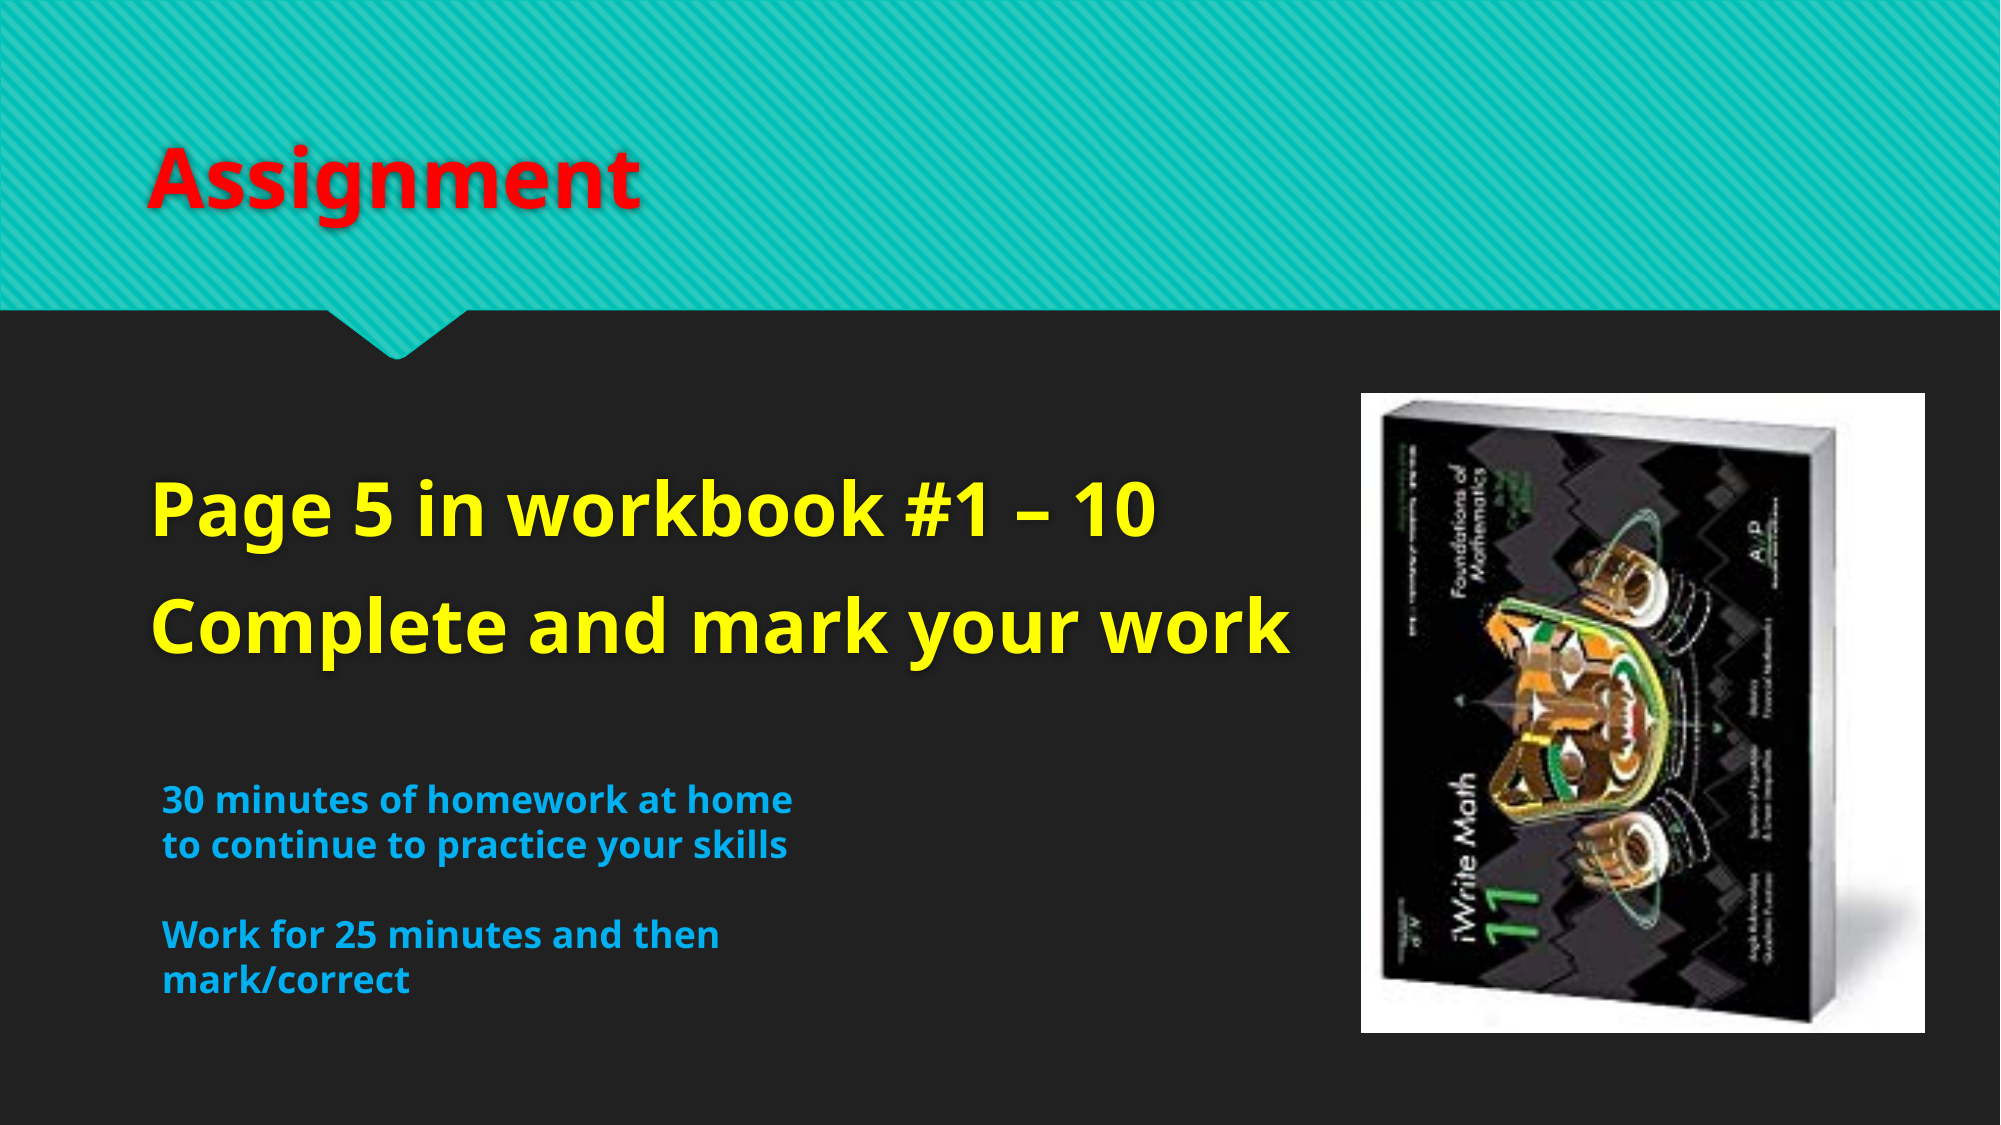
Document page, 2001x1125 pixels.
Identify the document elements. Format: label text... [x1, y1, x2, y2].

list Page 5 in workbook #1 – 10 Complete and mark your work [134, 364, 1866, 962]
text_box 30 minutes of homework at home to continue to practice your skills Work for 25 minutes and then mark/correct [147, 768, 830, 1009]
title Assignment [132, 73, 1868, 233]
picture [1360, 392, 1925, 1033]
